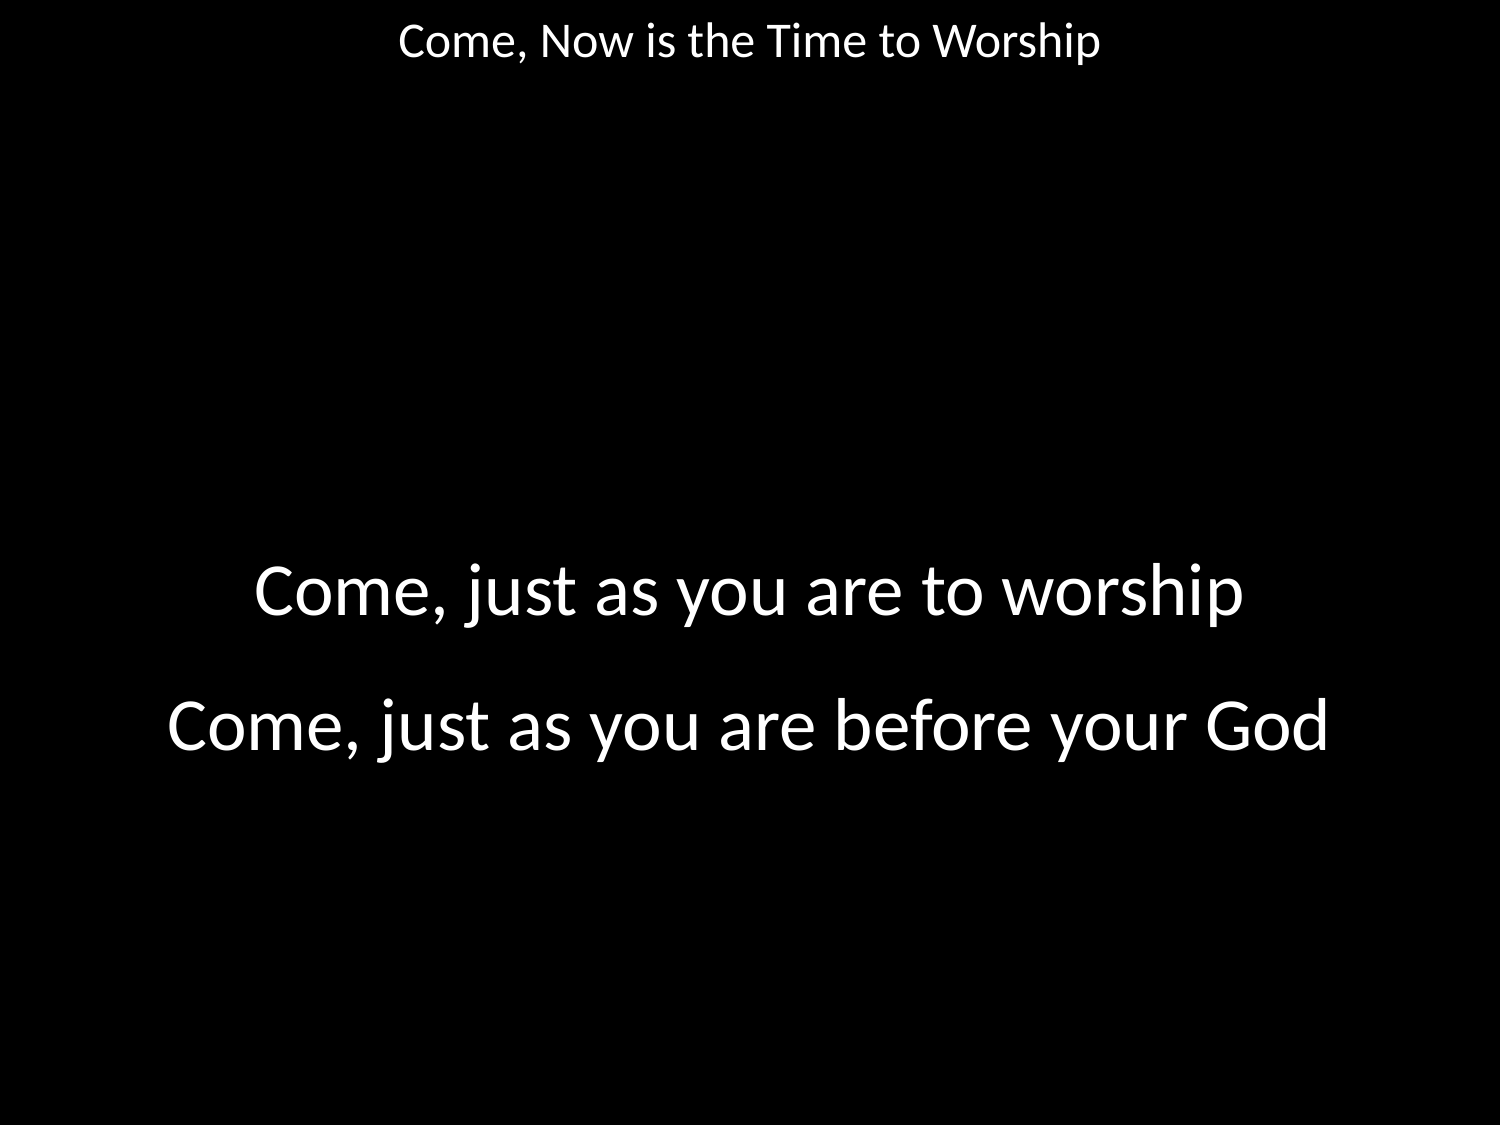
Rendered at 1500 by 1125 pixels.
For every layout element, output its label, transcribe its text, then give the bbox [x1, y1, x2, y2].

list Come, just as you are to worship Come, just as you are before your God [0, 149, 1500, 1110]
list Come, Now is the Time to Worship [0, 0, 1500, 75]
